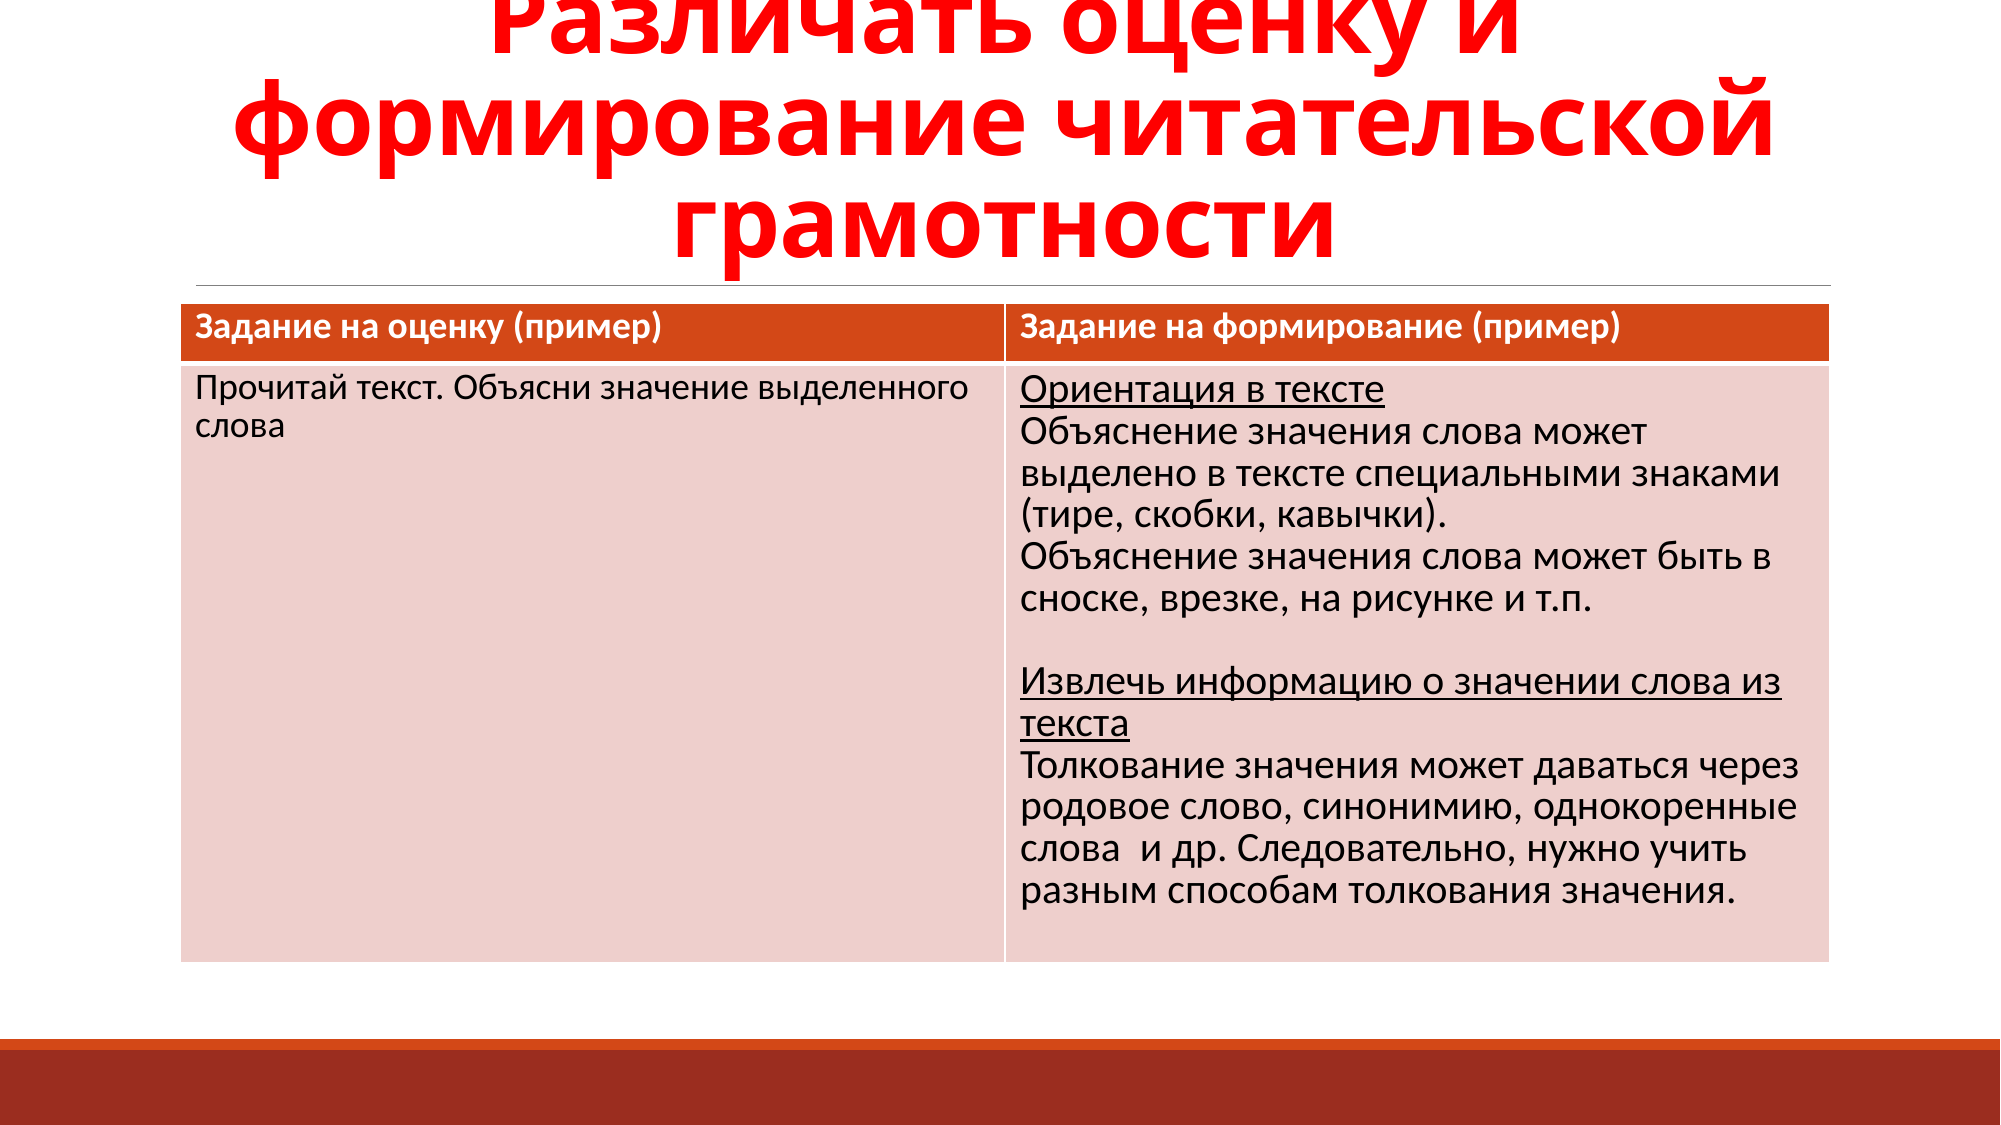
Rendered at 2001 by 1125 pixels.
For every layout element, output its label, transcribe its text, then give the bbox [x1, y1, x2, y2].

title Различать оценку и формирование читательской грамотности [180, 47, 1830, 285]
table_cell Ориентация в тексте Объяснение значения слова может выделено в тексте специальными знаками (тире, скобки, кавычки). Объяснение значения слова может быть в сноске, врезке, на рисунке и т.п. Извлечь информацию о значении слова из текста Толкование значения может даваться через родовое слово, синонимию, однокоренные слова и др. Следовательно, нужно учить разным способам толкования значения. [1006, 366, 1829, 962]
table_header Задание на оценку (пример) [181, 304, 1004, 361]
table_cell Прочитай текст. Объясни значение выделенного слова [181, 366, 1004, 962]
table_header Задание на формирование (пример) [1006, 304, 1829, 361]
